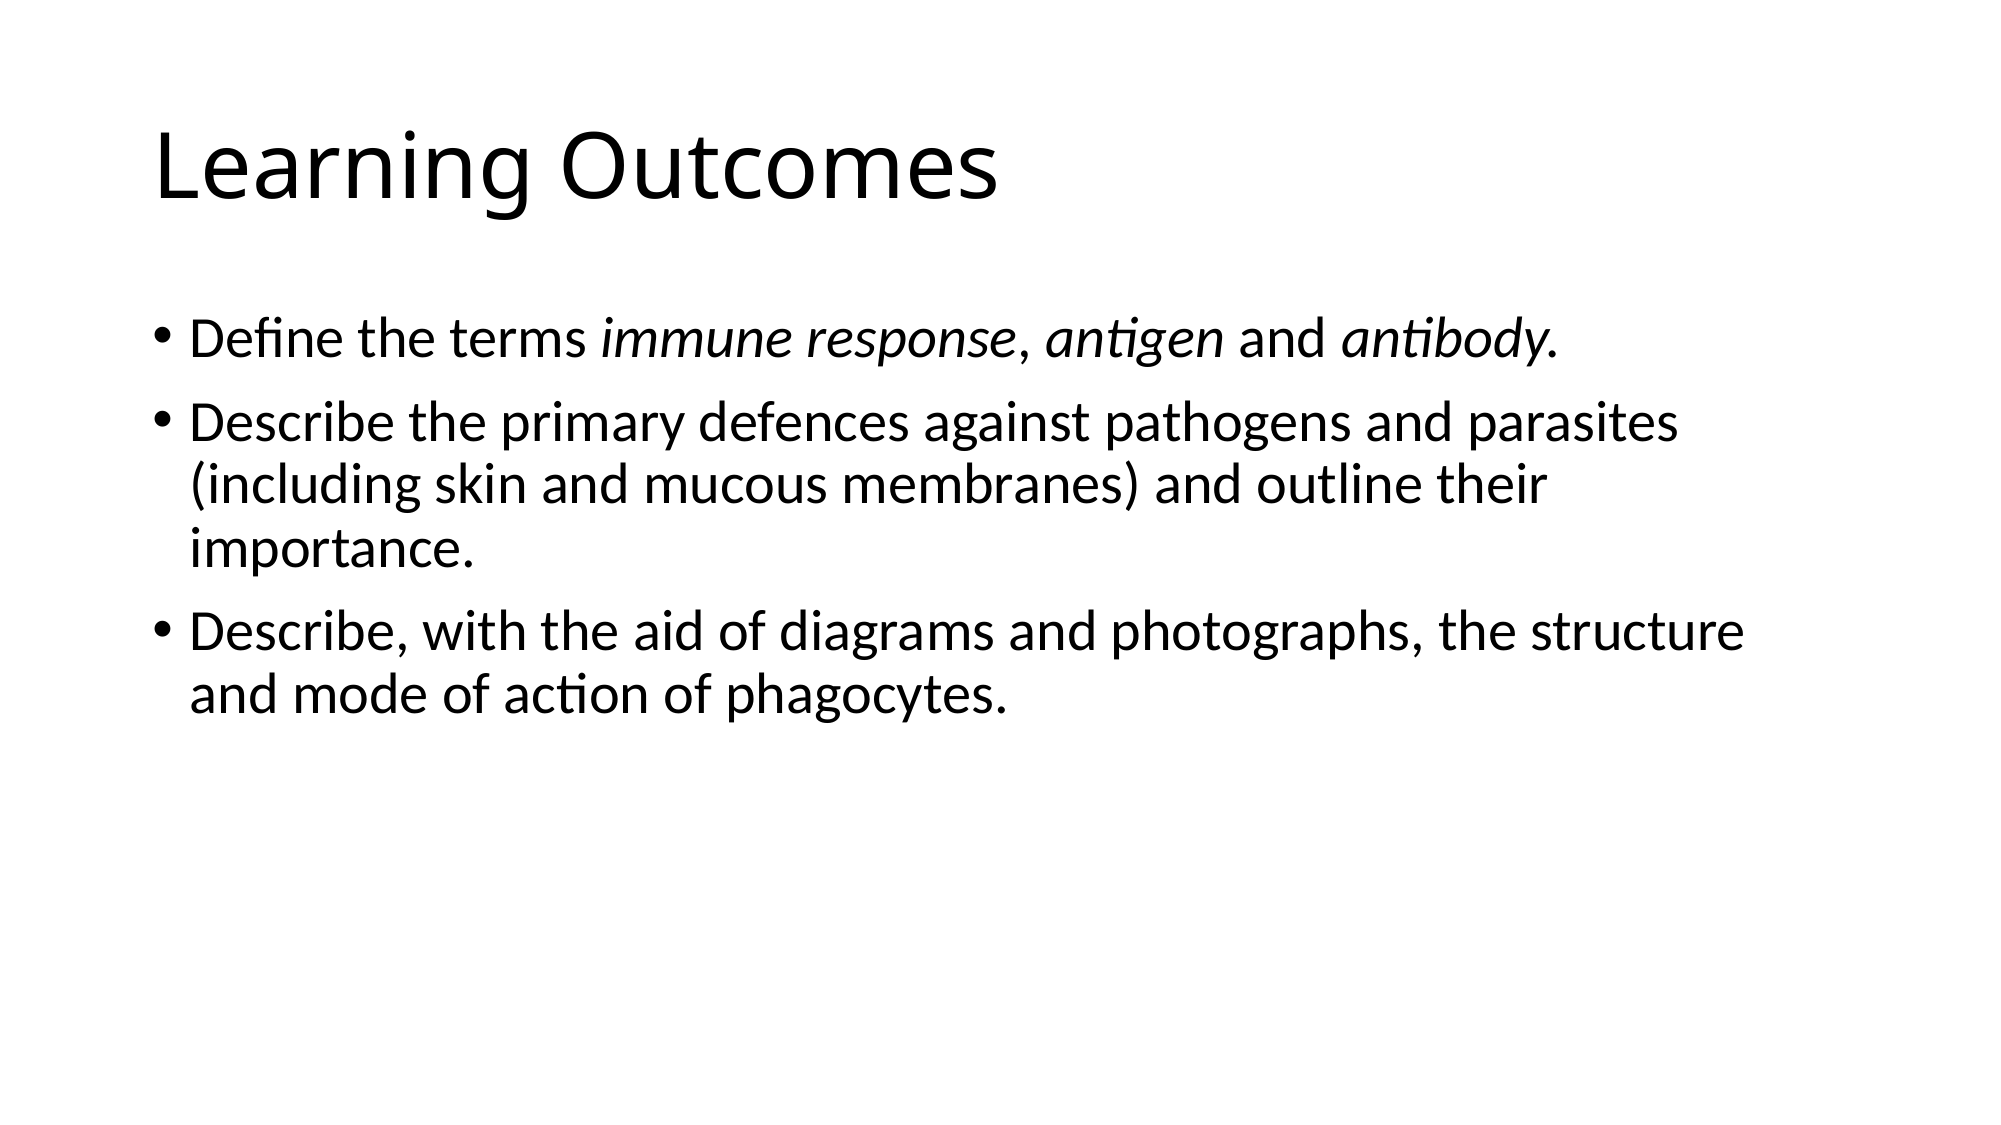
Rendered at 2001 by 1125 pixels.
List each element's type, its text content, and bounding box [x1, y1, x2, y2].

list Define the terms immune response, antigen and antibody. Describe the primary defences against pathogens and parasites (including skin and mucous membranes) and outline their importance. Describe, with the aid of diagrams and photographs, the structure and mode of action of phagocytes. [137, 299, 1863, 1014]
title Learning Outcomes [137, 59, 1863, 278]
